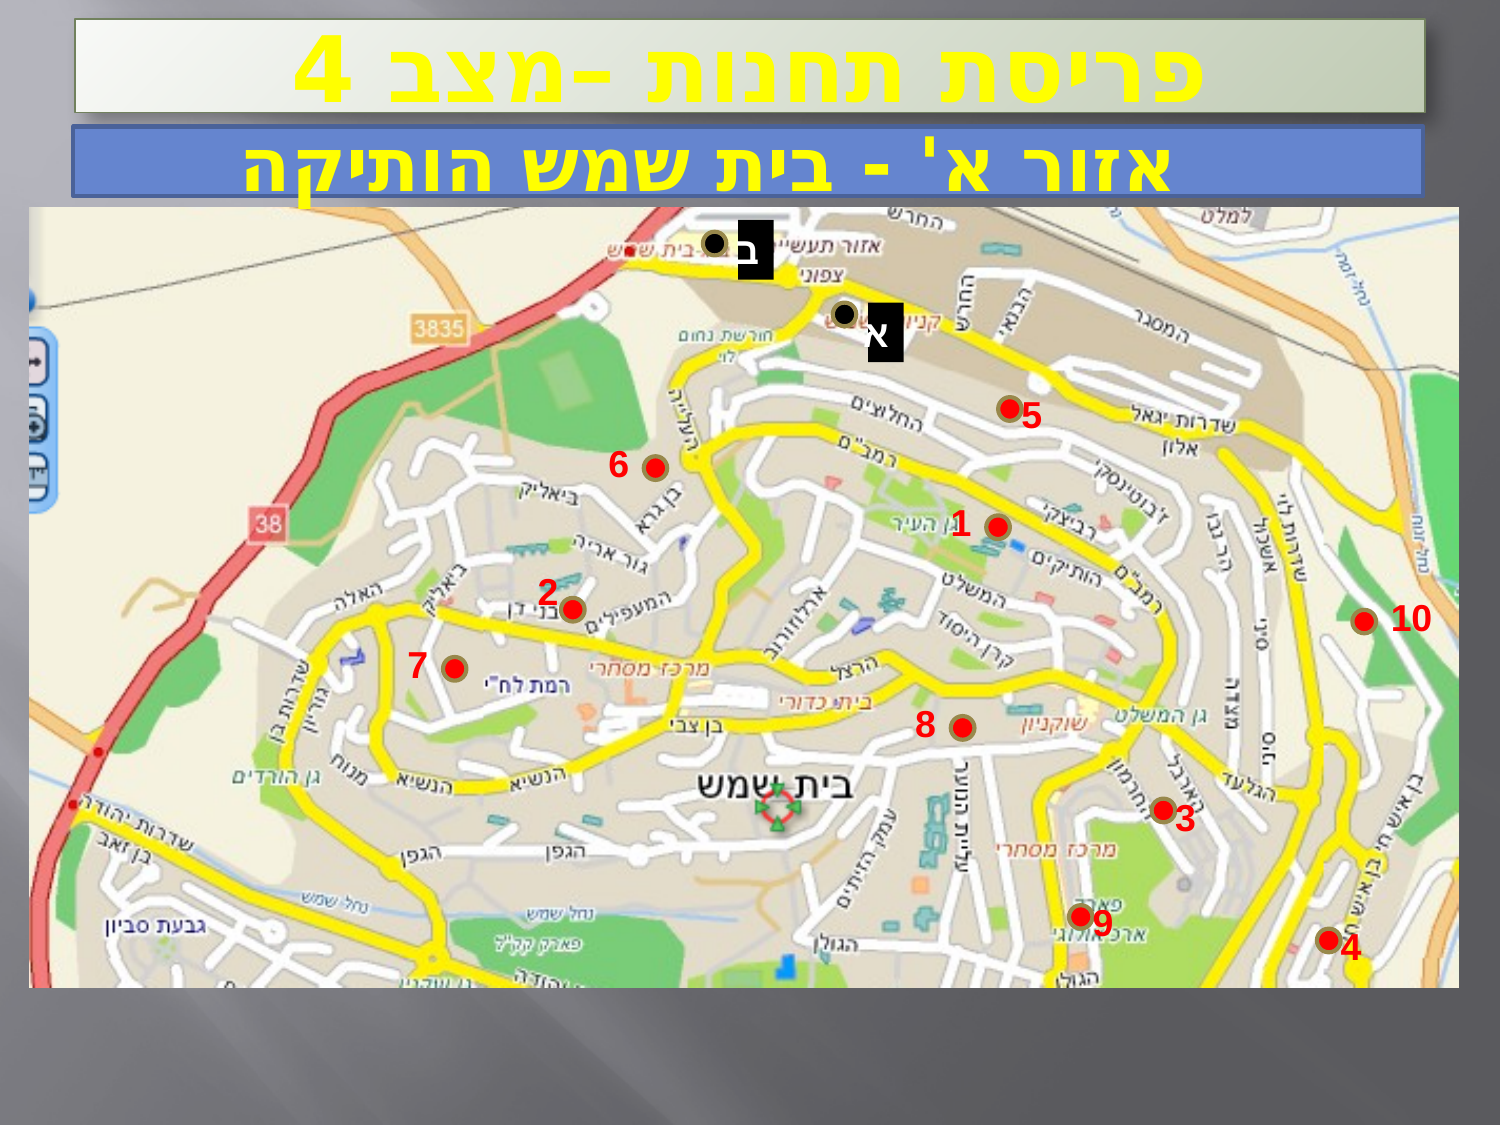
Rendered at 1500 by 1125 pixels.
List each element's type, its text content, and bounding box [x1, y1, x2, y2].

picture [29, 207, 1460, 988]
title פריסת תחנות –מצב 4 [74, 18, 1426, 113]
text_box אזור א' - בית שמש הותיקה [71, 124, 1425, 198]
